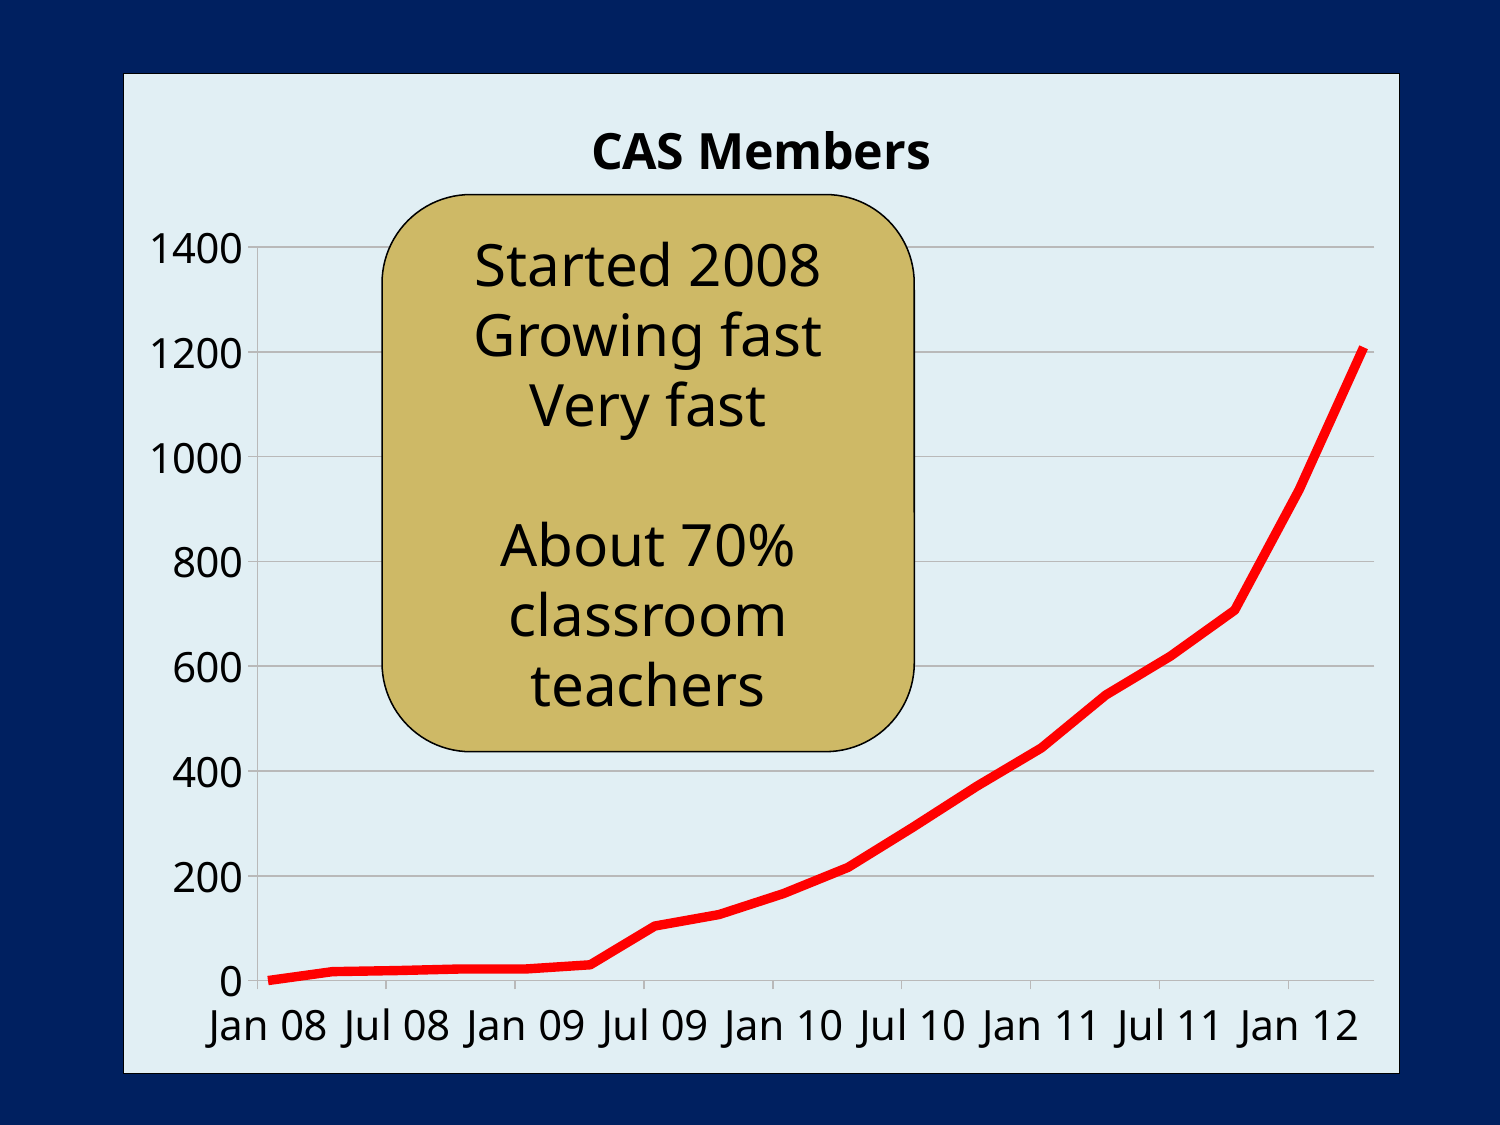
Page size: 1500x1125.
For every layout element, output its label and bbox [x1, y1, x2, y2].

chart [122, 72, 1401, 1074]
